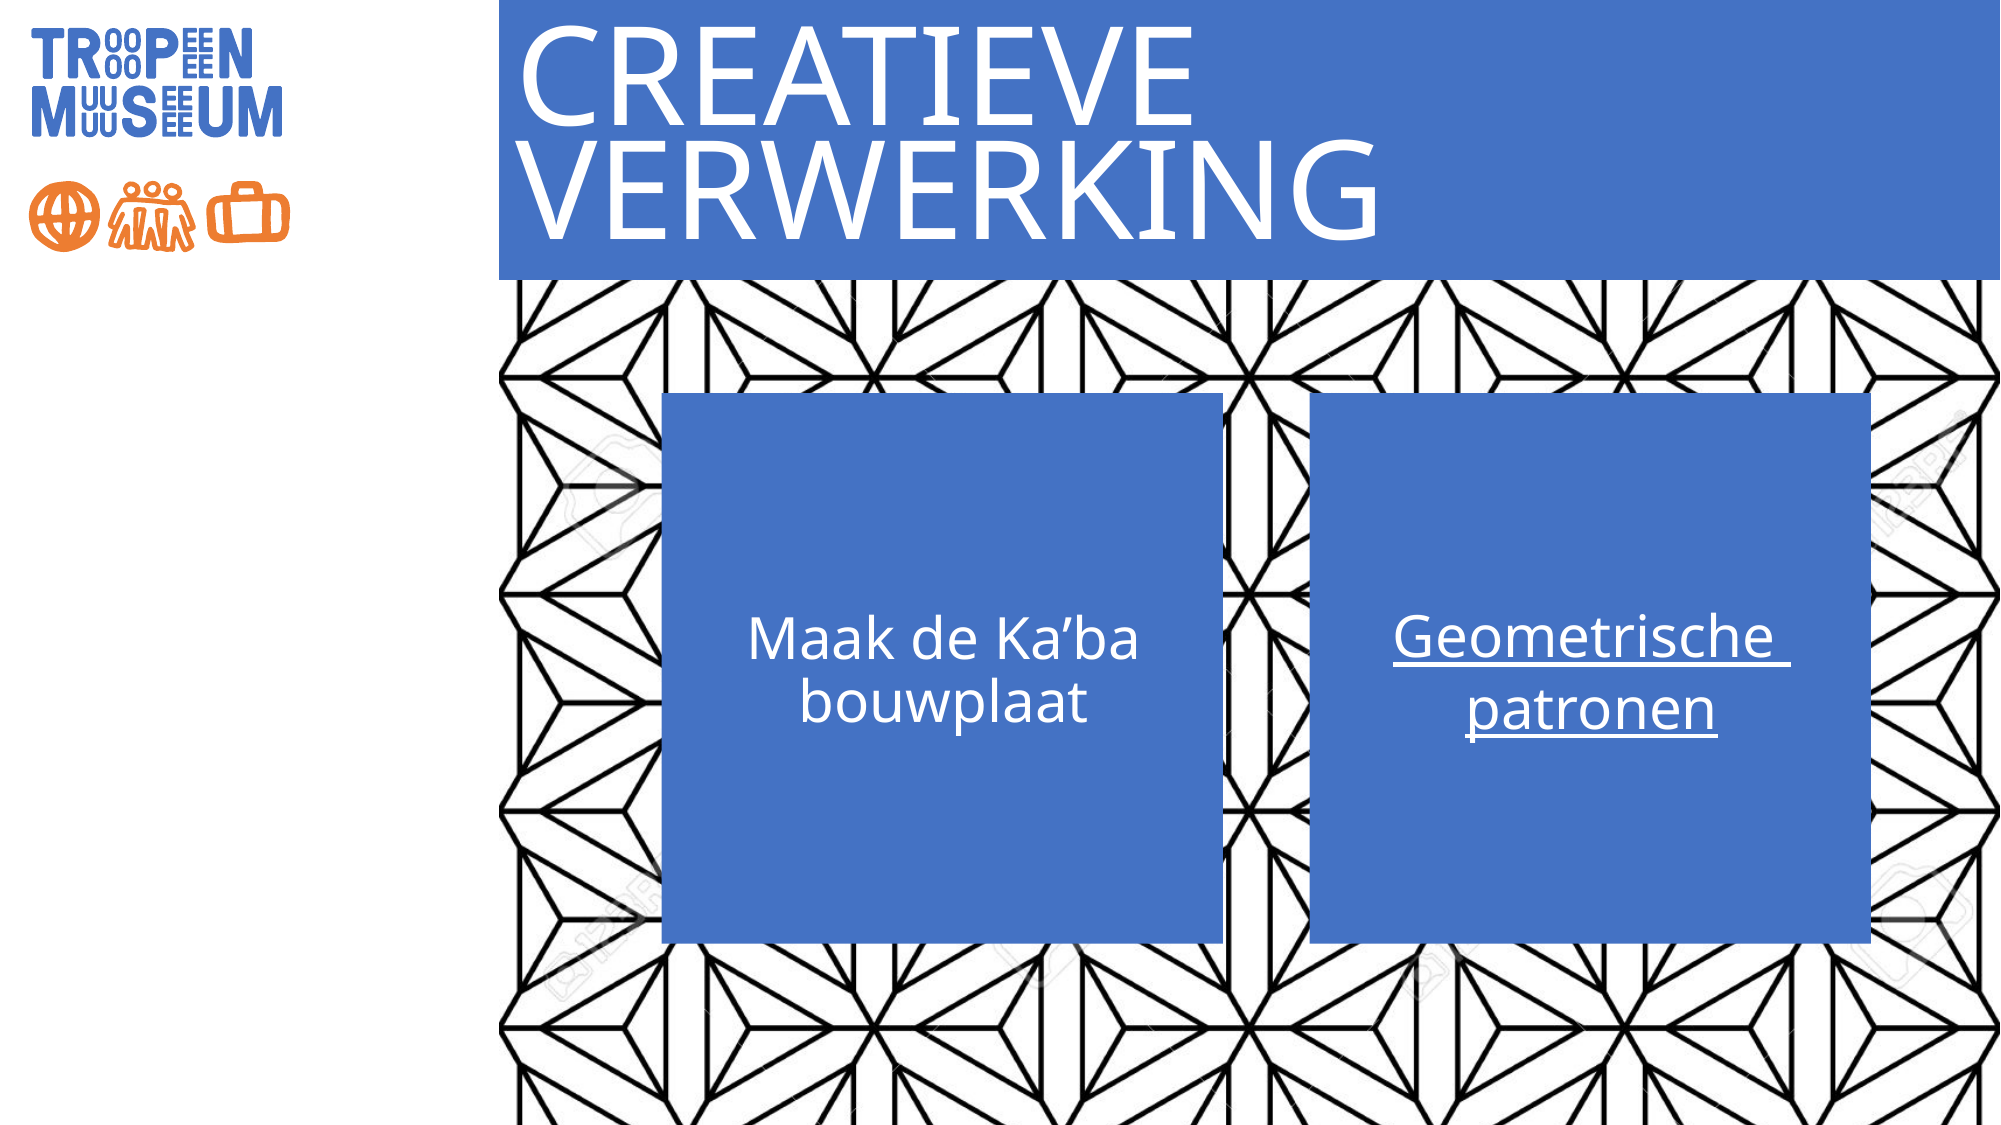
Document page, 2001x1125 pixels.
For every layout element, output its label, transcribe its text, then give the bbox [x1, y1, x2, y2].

picture [499, 280, 2000, 1125]
list Creatieve verwerking [500, 30, 1985, 140]
